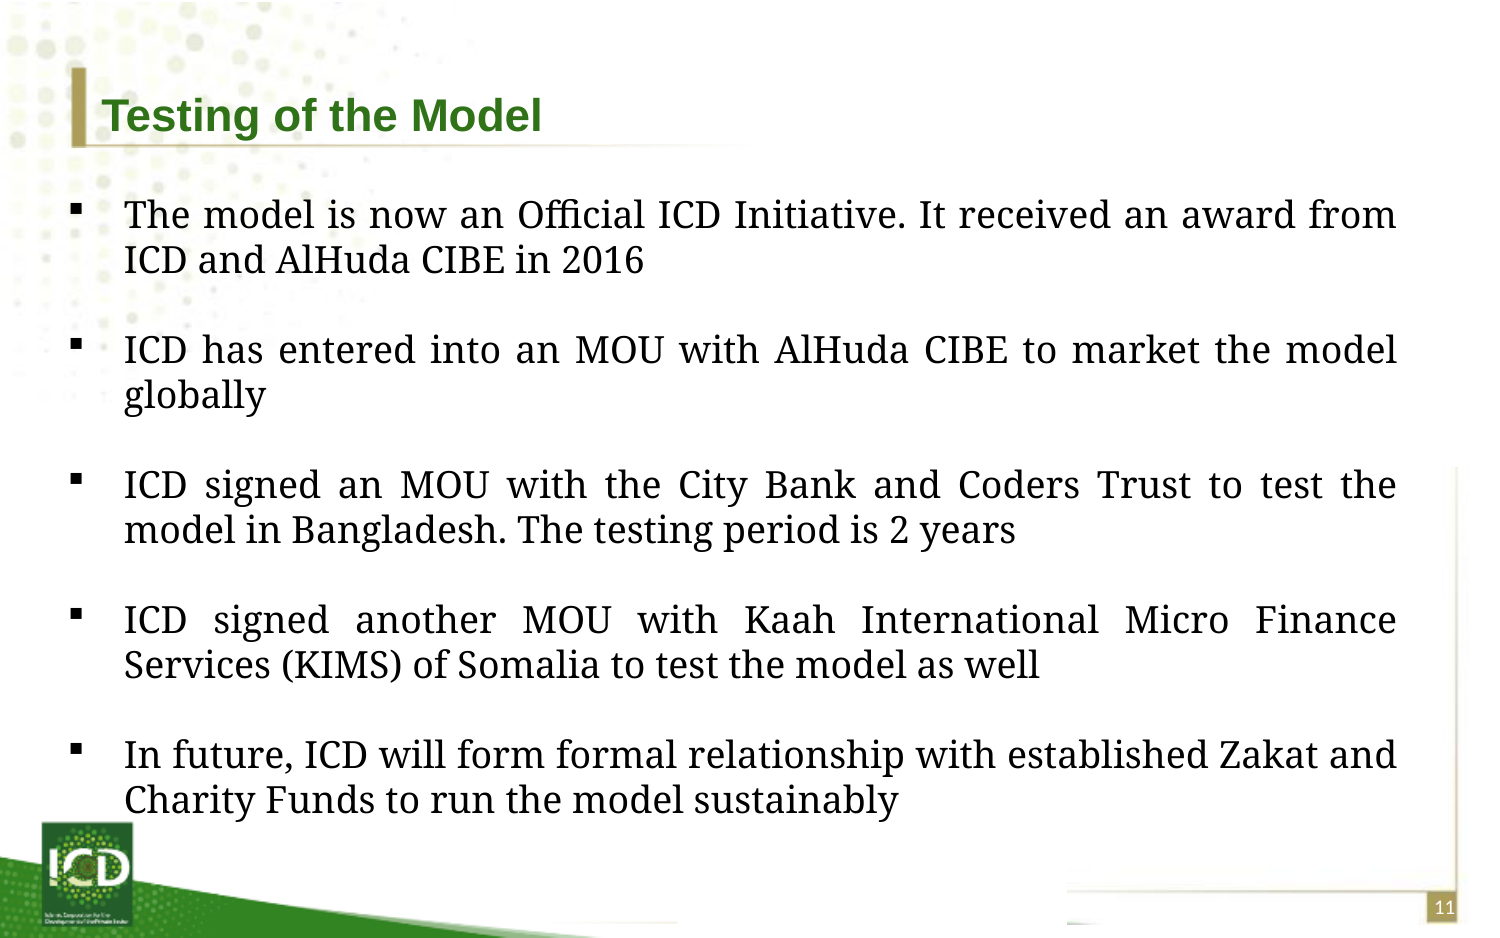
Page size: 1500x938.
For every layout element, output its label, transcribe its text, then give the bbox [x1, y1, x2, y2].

text_box The model is now an Official ICD Initiative. It received an award from ICD and AlHuda CIBE in 2016 ICD has entered into an MOU with AlHuda CIBE to market the model globally ICD signed an MOU with the City Bank and Coders Trust to test the model in Bangladesh. The testing period is 2 years ICD signed another MOU with Kaah International Micro Finance Services (KIMS) of Somalia to test the model as well In future, ICD will form formal relationship with established Zakat and Charity Funds to run the model sustainably [52, 183, 1414, 829]
slide_number 10 [1120, 881, 1471, 932]
title Testing of the Model [86, 77, 1437, 149]
picture [1067, 467, 1498, 925]
picture [1, 2, 814, 431]
picture [0, 643, 677, 938]
